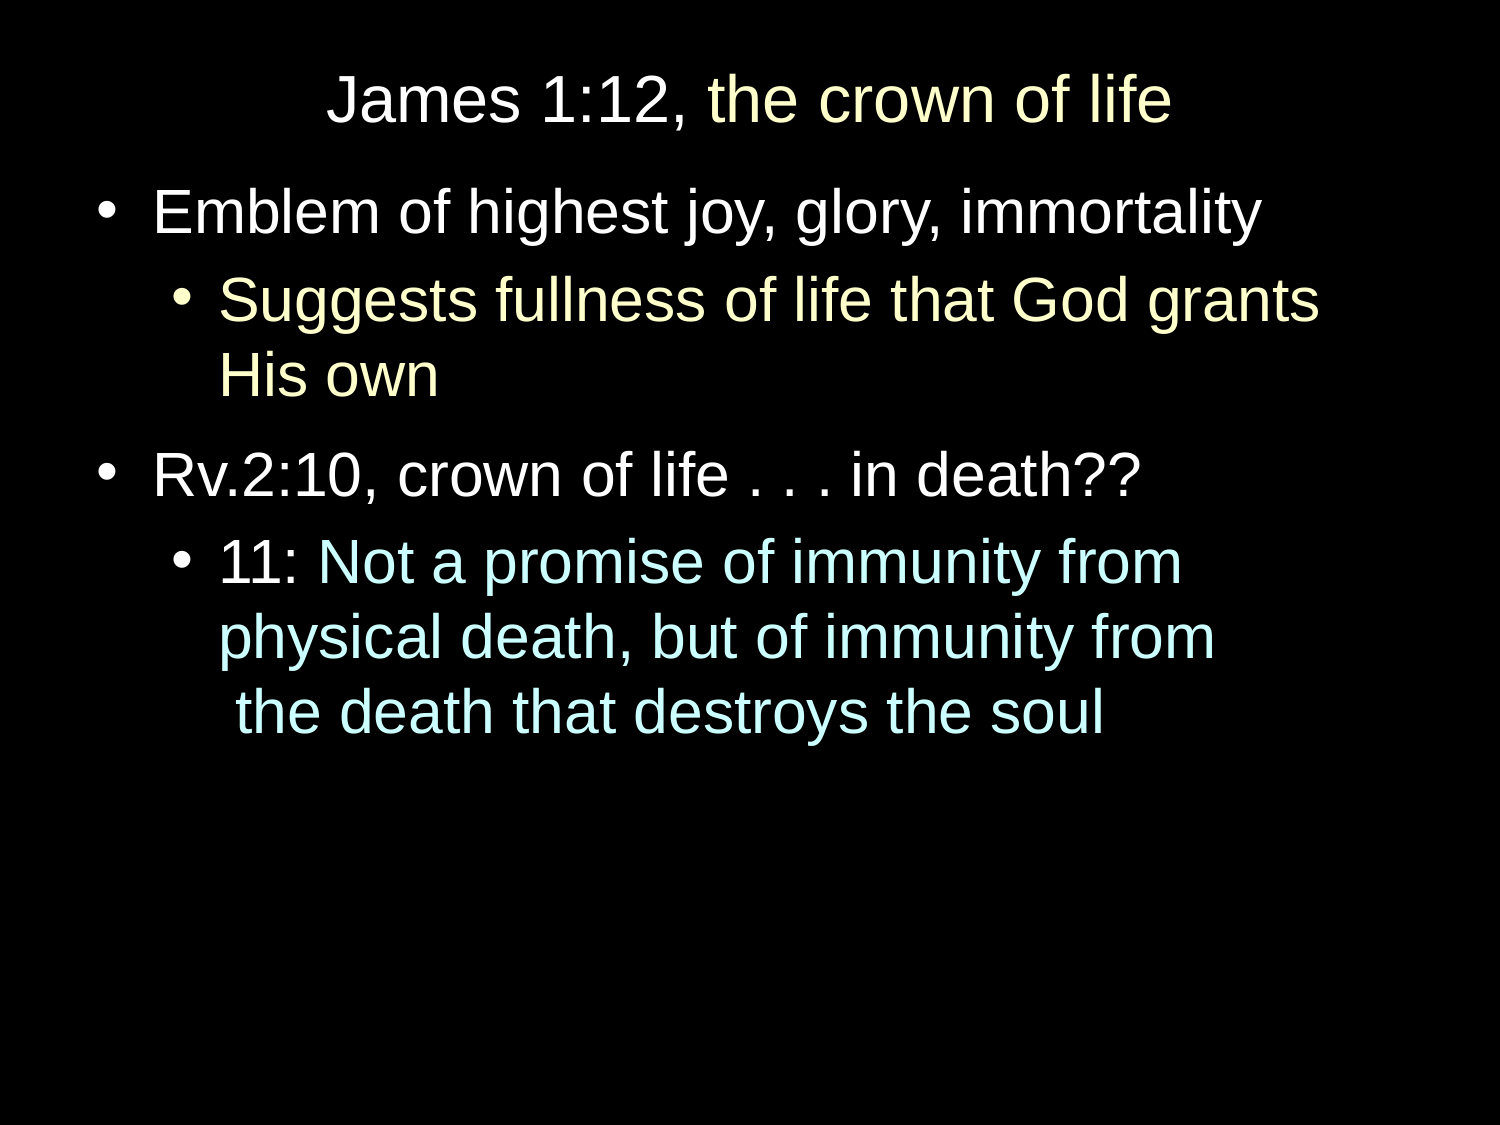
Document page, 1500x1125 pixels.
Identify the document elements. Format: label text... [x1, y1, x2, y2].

title James 1:12, the crown of life [75, 27, 1425, 164]
list Emblem of highest joy, glory, immortality Suggests fullness of life that God grants His own Rv.2:10, crown of life . . . in death?? 11: Not a promise of immunity from physical death, but of immunity from the death that destroys the soul [81, 163, 1420, 1005]
